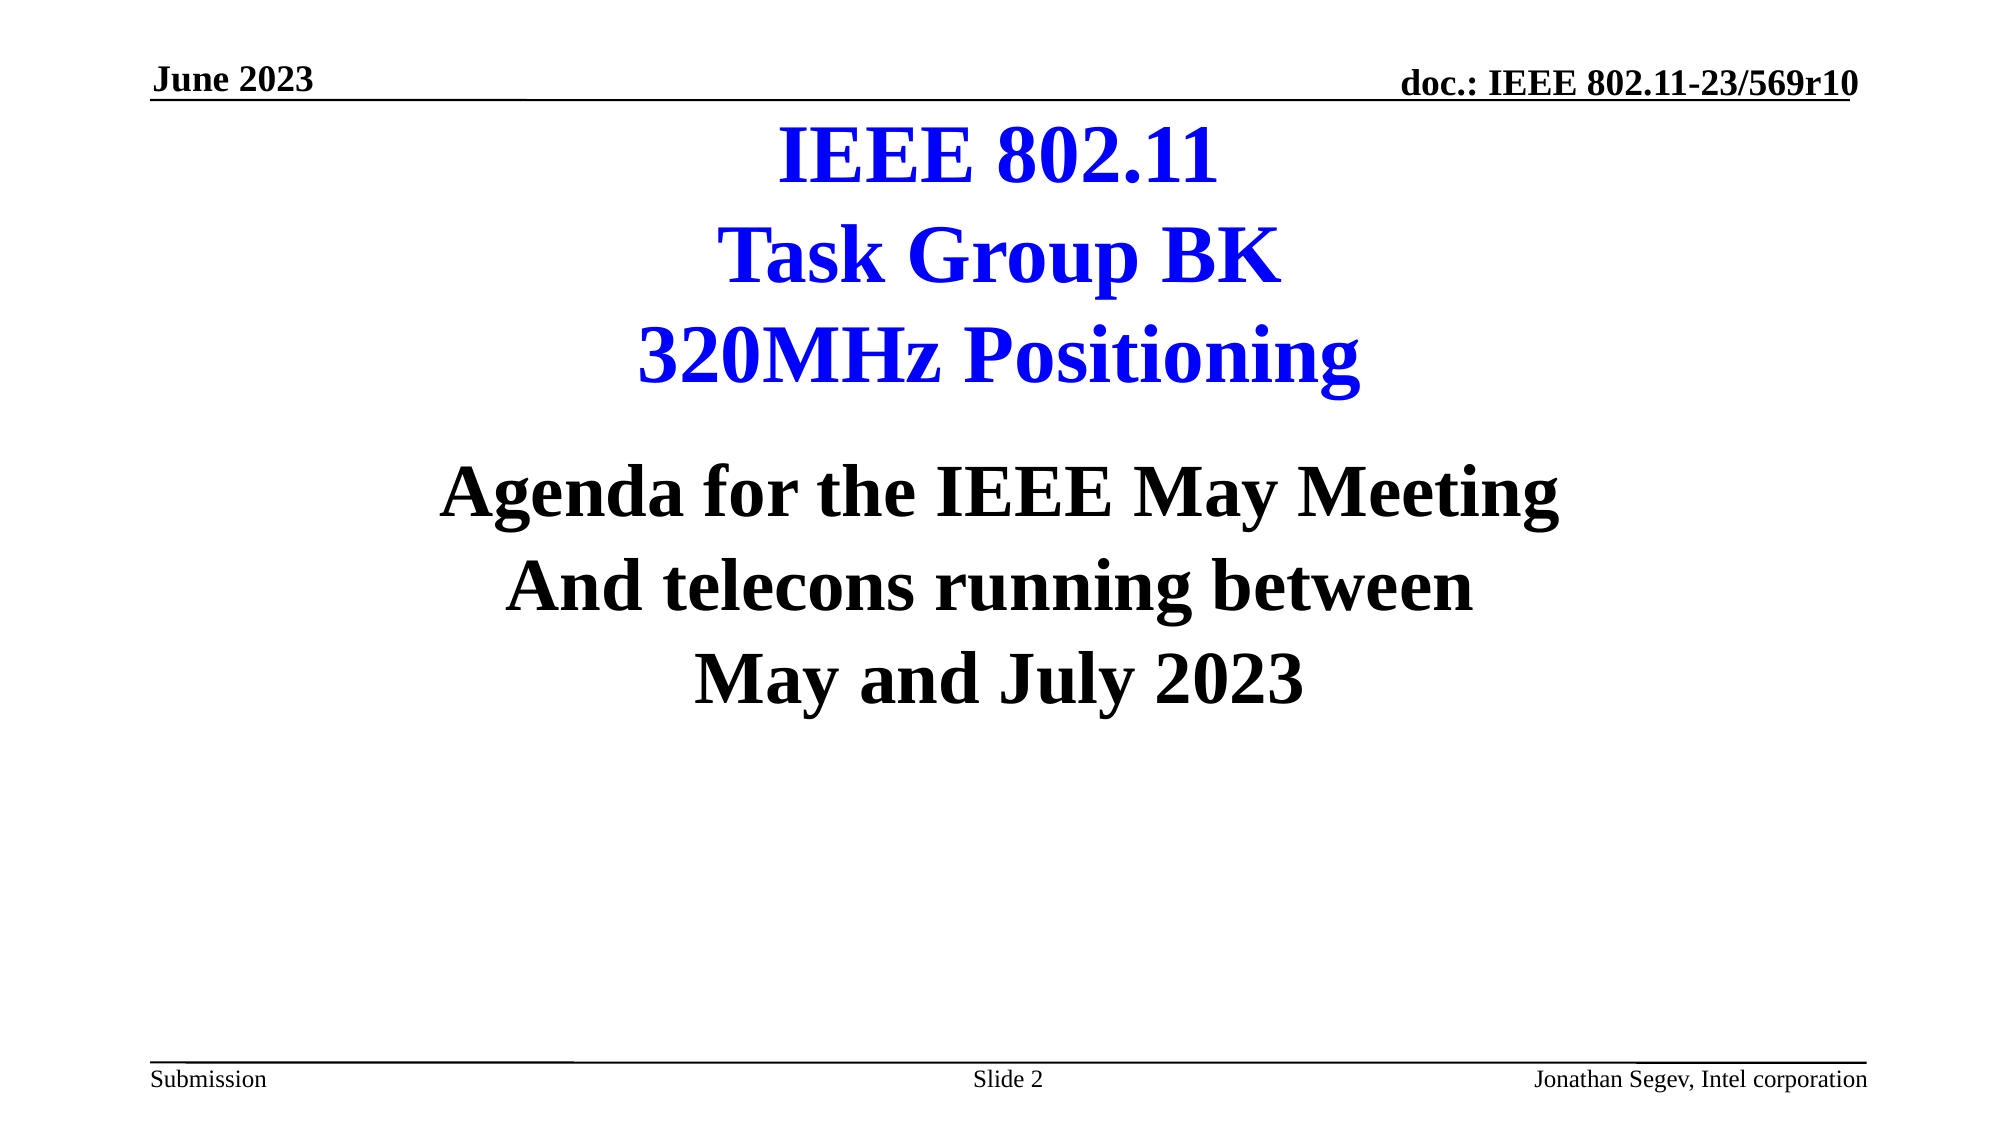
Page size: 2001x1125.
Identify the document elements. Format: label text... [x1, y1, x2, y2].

list Agenda for the IEEE May Meeting And telecons running between May and July 2023 [149, 444, 1850, 1000]
footer Jonathan Segev, Intel corporation [1171, 1061, 1869, 1093]
slide_number Slide 2 [950, 1061, 1067, 1123]
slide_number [152, 54, 563, 100]
title IEEE 802.11 Task Group BK 320MHz Positioning [149, 112, 1850, 386]
